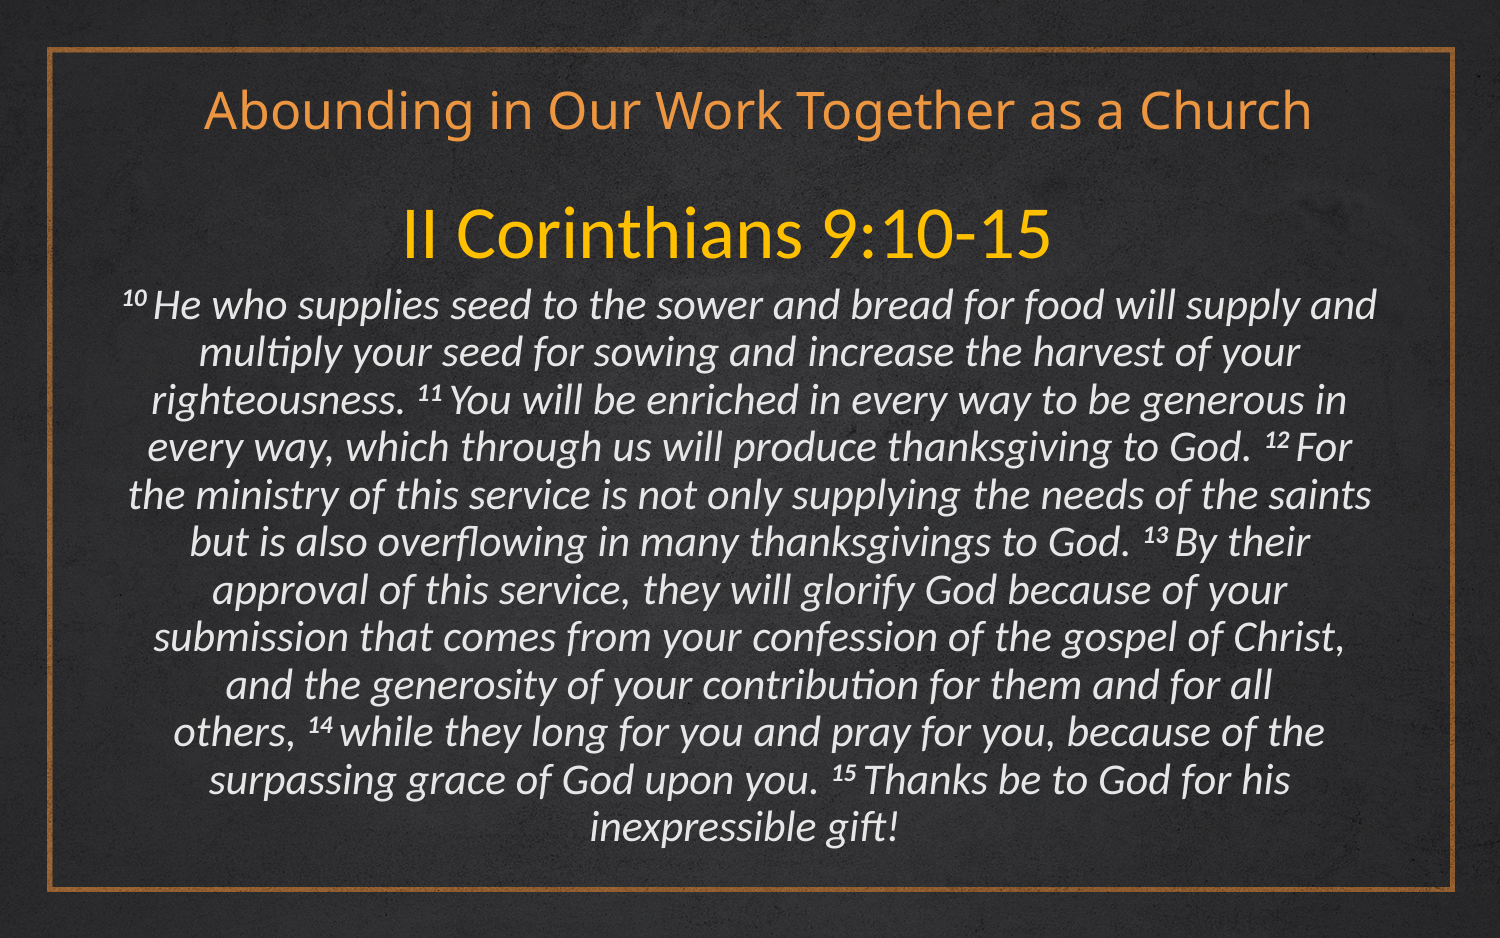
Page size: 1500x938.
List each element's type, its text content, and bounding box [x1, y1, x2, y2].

text_box Abounding in Our Work Together as a Church [114, 77, 1408, 180]
list 10 He who supplies seed to the sower and bread for food will supply and multiply your seed for sowing and increase the harvest of your righteousness. 11 You will be enriched in every way to be generous in every way, which through us will produce thanksgiving to God. 12 For the ministry of this service is not only supplying the needs of the saints but is also overflowing in many thanksgivings to God. 13 By their approval of this service, they will glorify God because of your submission that comes from your confession of the gospel of Christ, and the generosity of your contribution for them and for all others, 14 while they long for you and pray for you, because of the surpassing grace of God upon you. 15 Thanks be to God for his inexpressible gift! [103, 273, 1397, 862]
title II Corinthians 9:10-15 [81, 143, 1375, 325]
picture [0, 0, 1500, 938]
